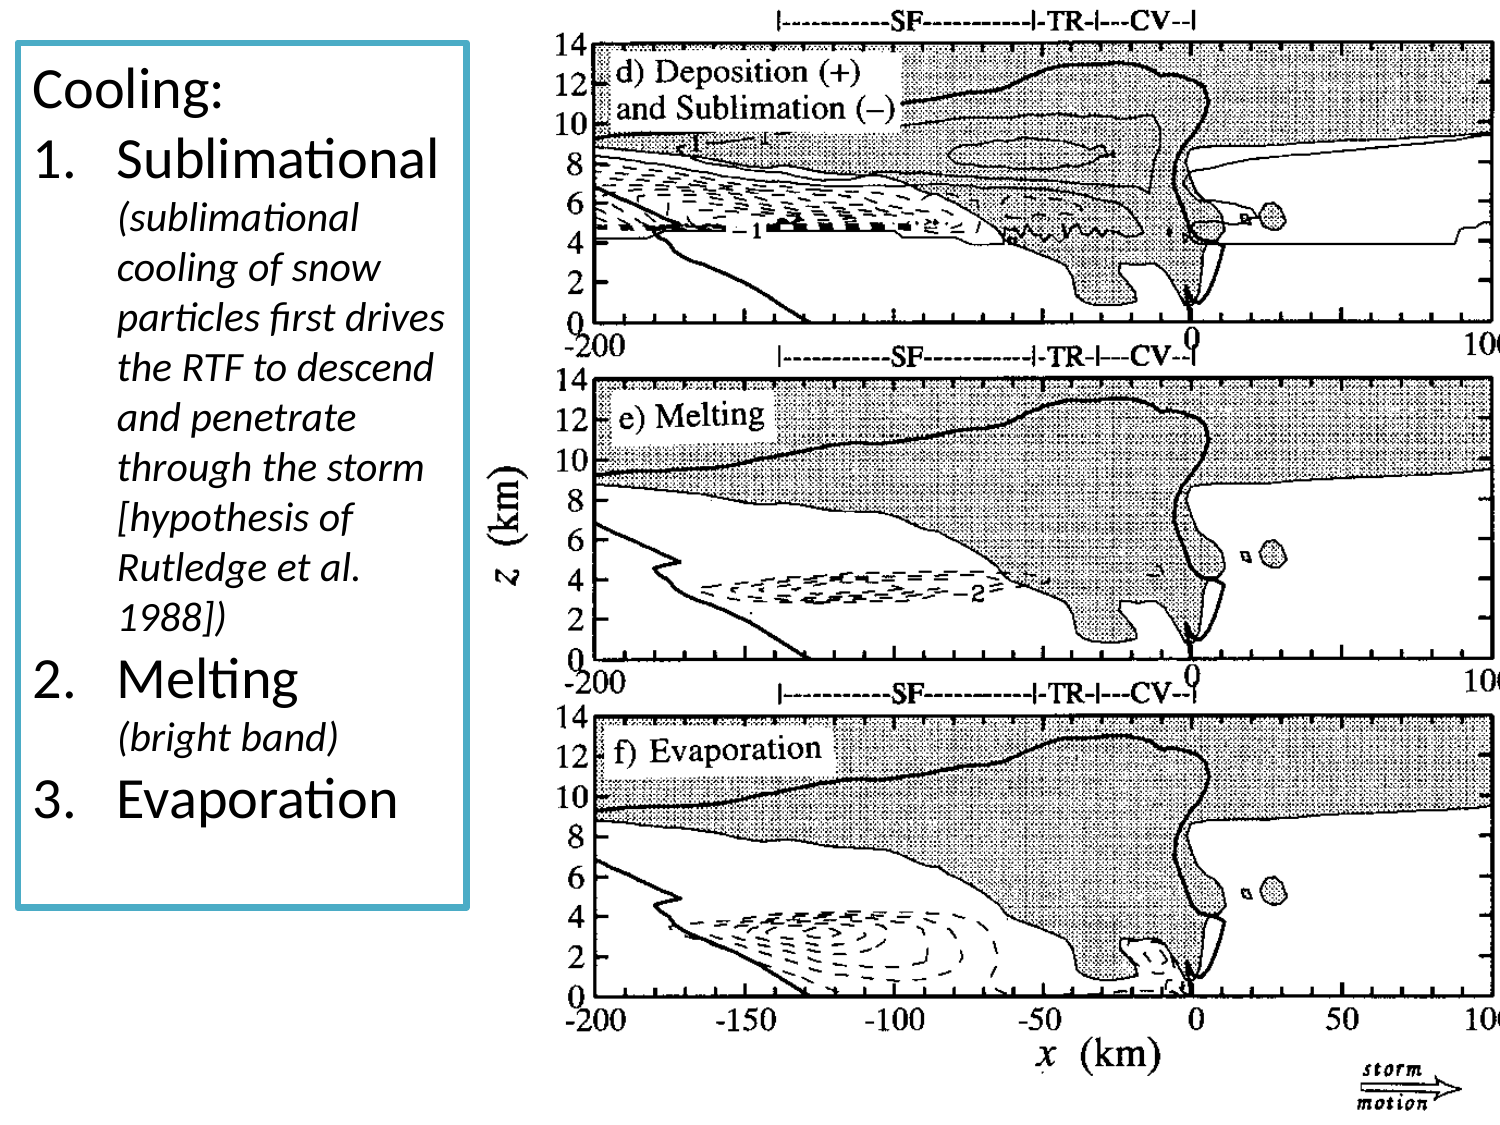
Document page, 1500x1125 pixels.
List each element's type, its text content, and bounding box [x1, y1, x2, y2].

text_box Cooling: Sublimational (sublimational cooling of snow particles first drives the RTF to descend and penetrate through the storm [hypothesis of Rutledge et al. 1988]) Melting (bright band) Evaporation [16, 41, 469, 910]
picture [479, 0, 1500, 1125]
